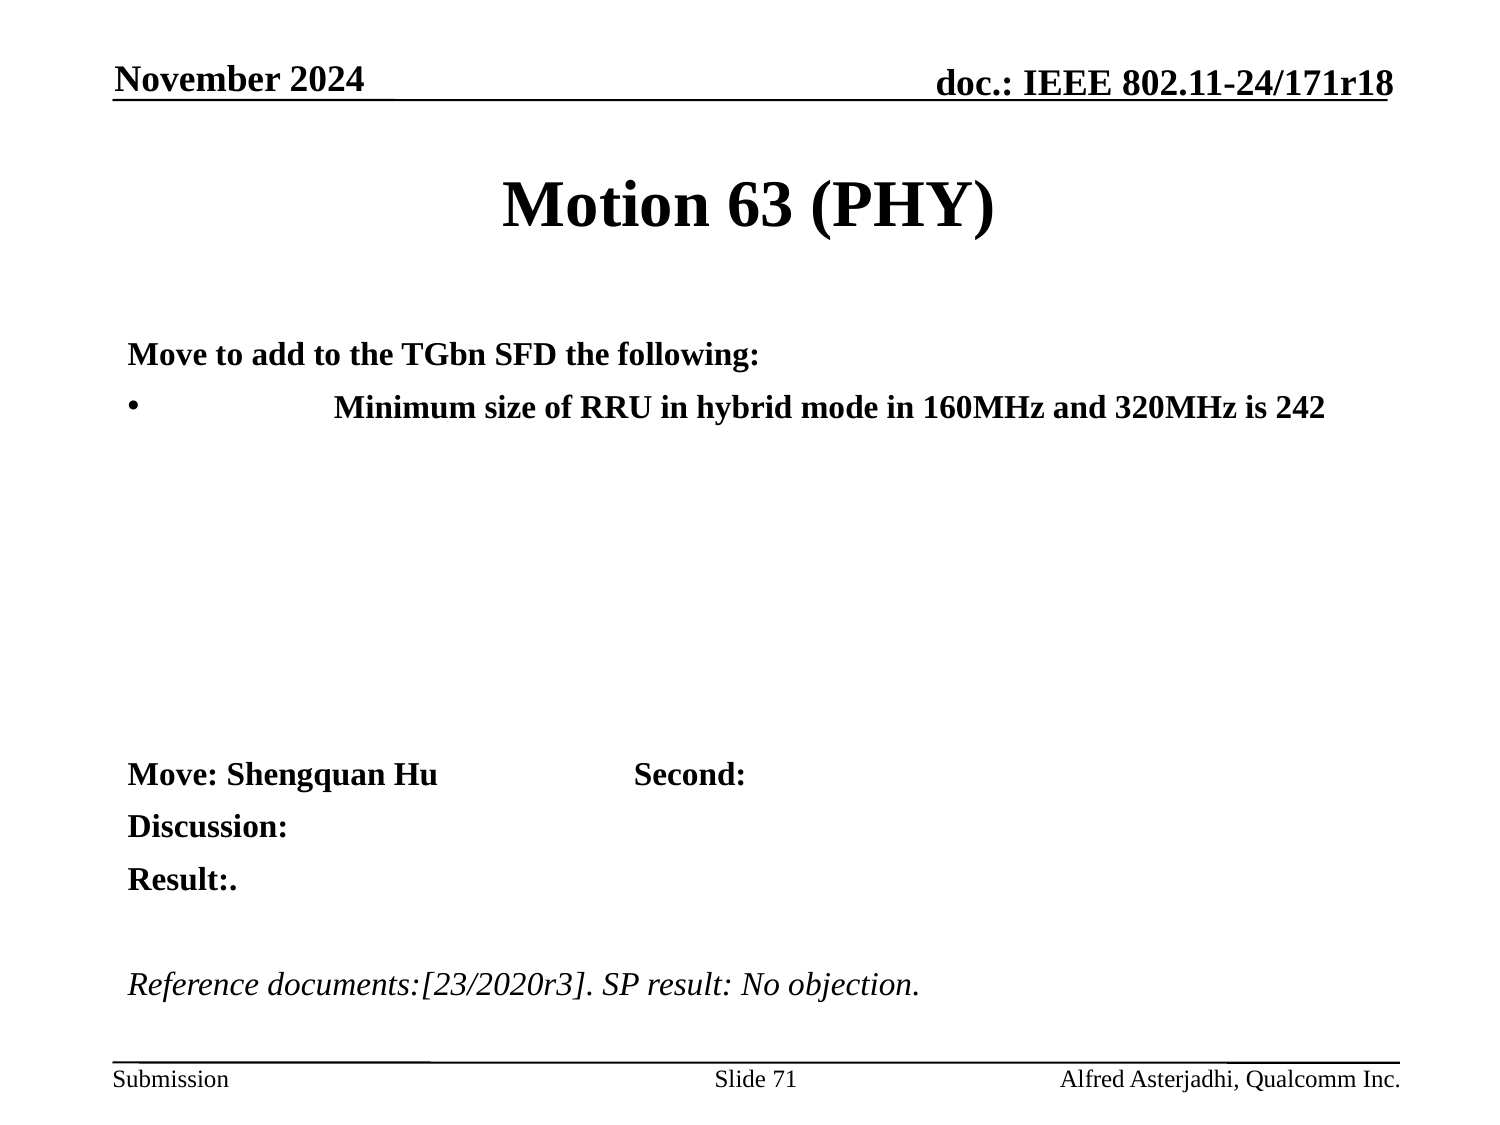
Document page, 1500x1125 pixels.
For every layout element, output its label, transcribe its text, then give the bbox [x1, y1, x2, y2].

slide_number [114, 54, 423, 100]
slide_number Slide 71 [712, 1061, 800, 1123]
title Motion 63 (PHY) [112, 112, 1388, 288]
footer Alfred Asterjadhi, Qualcomm Inc. [878, 1061, 1402, 1093]
list Move to add to the TGbn SFD the following: Minimum size of RRU in hybrid mode in 160MHz and 320MHz is 242 Move: Shengquan Hu Second: Discussion: Result:. Reference documents:[23/2020r3]. SP result: No objection. [112, 324, 1388, 1000]
